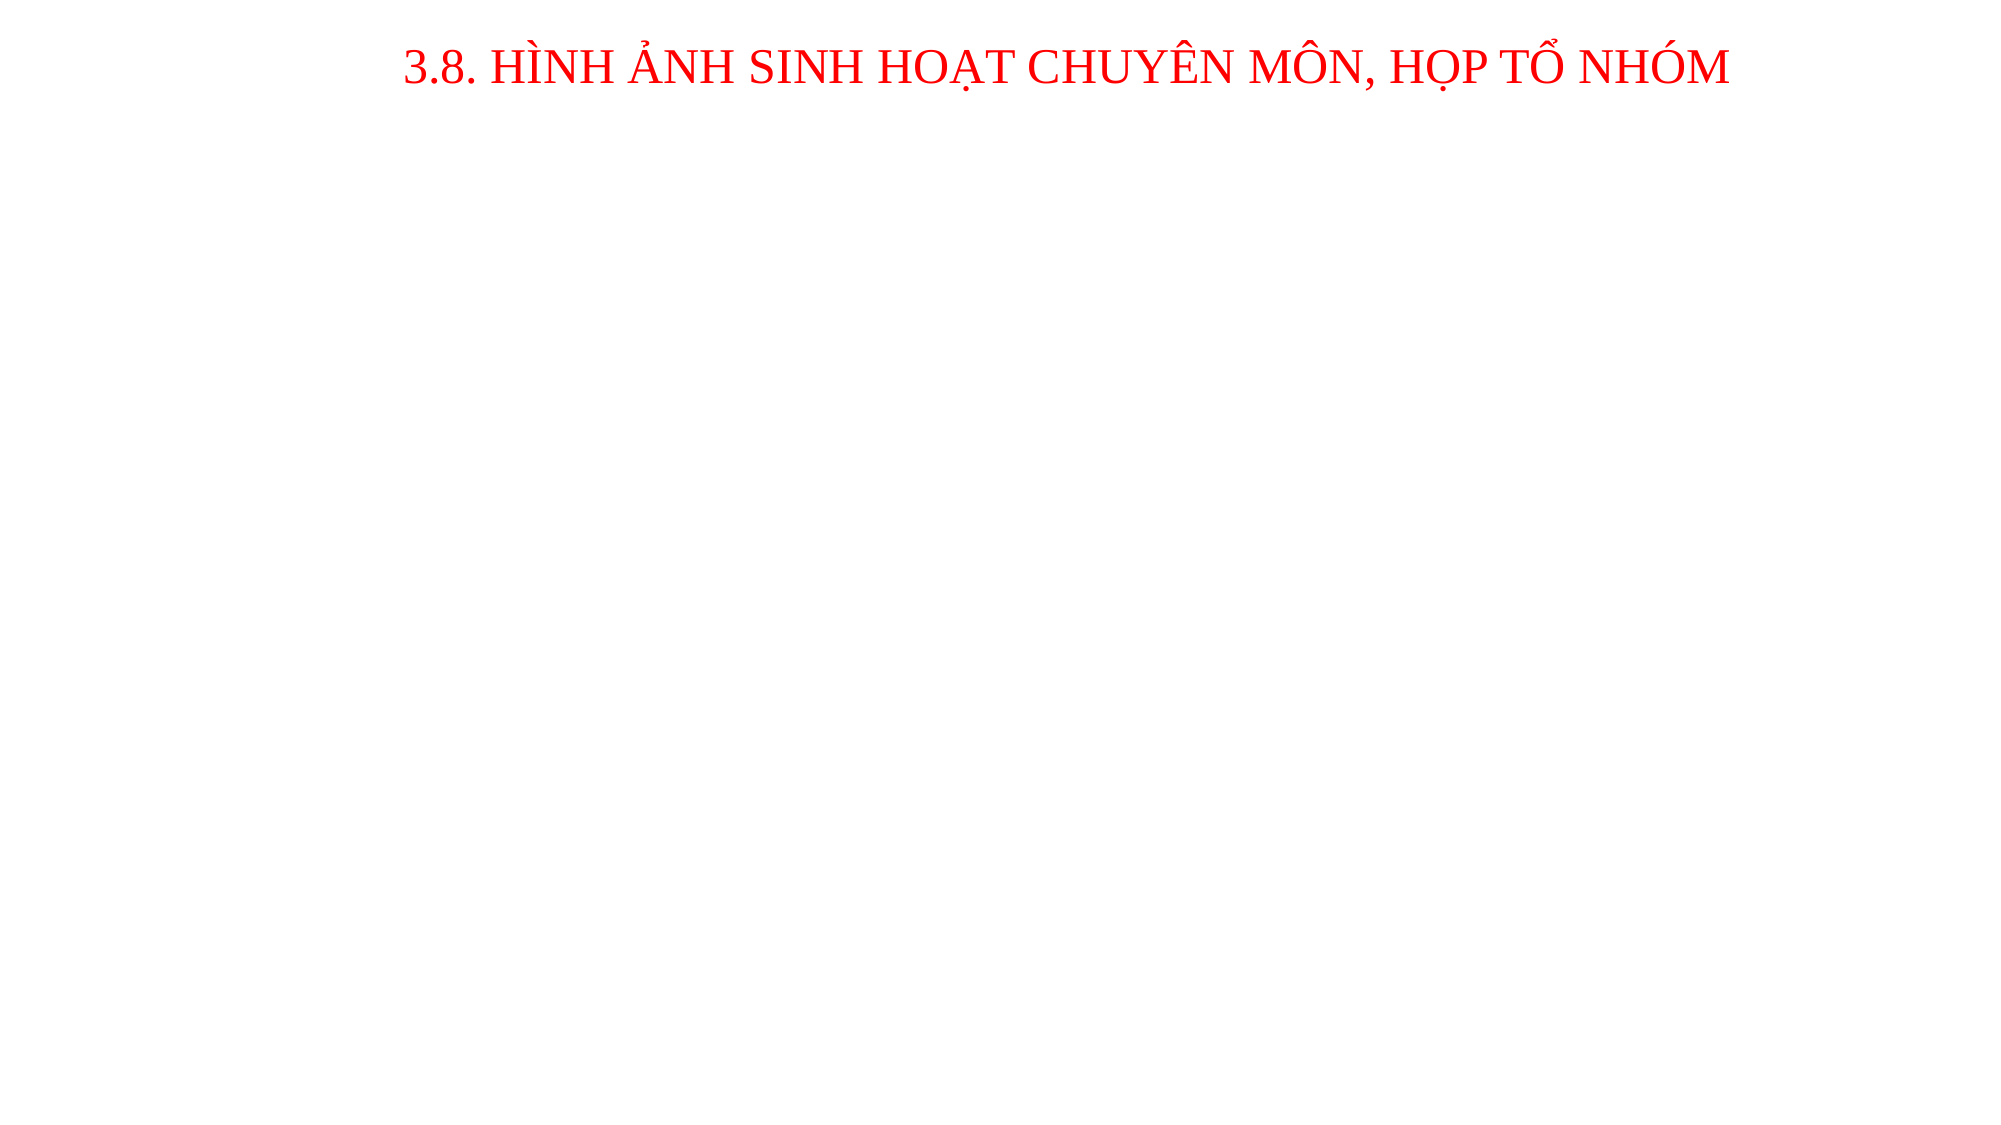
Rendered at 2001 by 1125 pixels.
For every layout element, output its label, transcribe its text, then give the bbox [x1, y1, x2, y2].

text_box 3.8. HÌNH ẢNH SINH HOẠT CHUYÊN MÔN, HỌP TỔ NHÓM [185, 25, 1948, 101]
